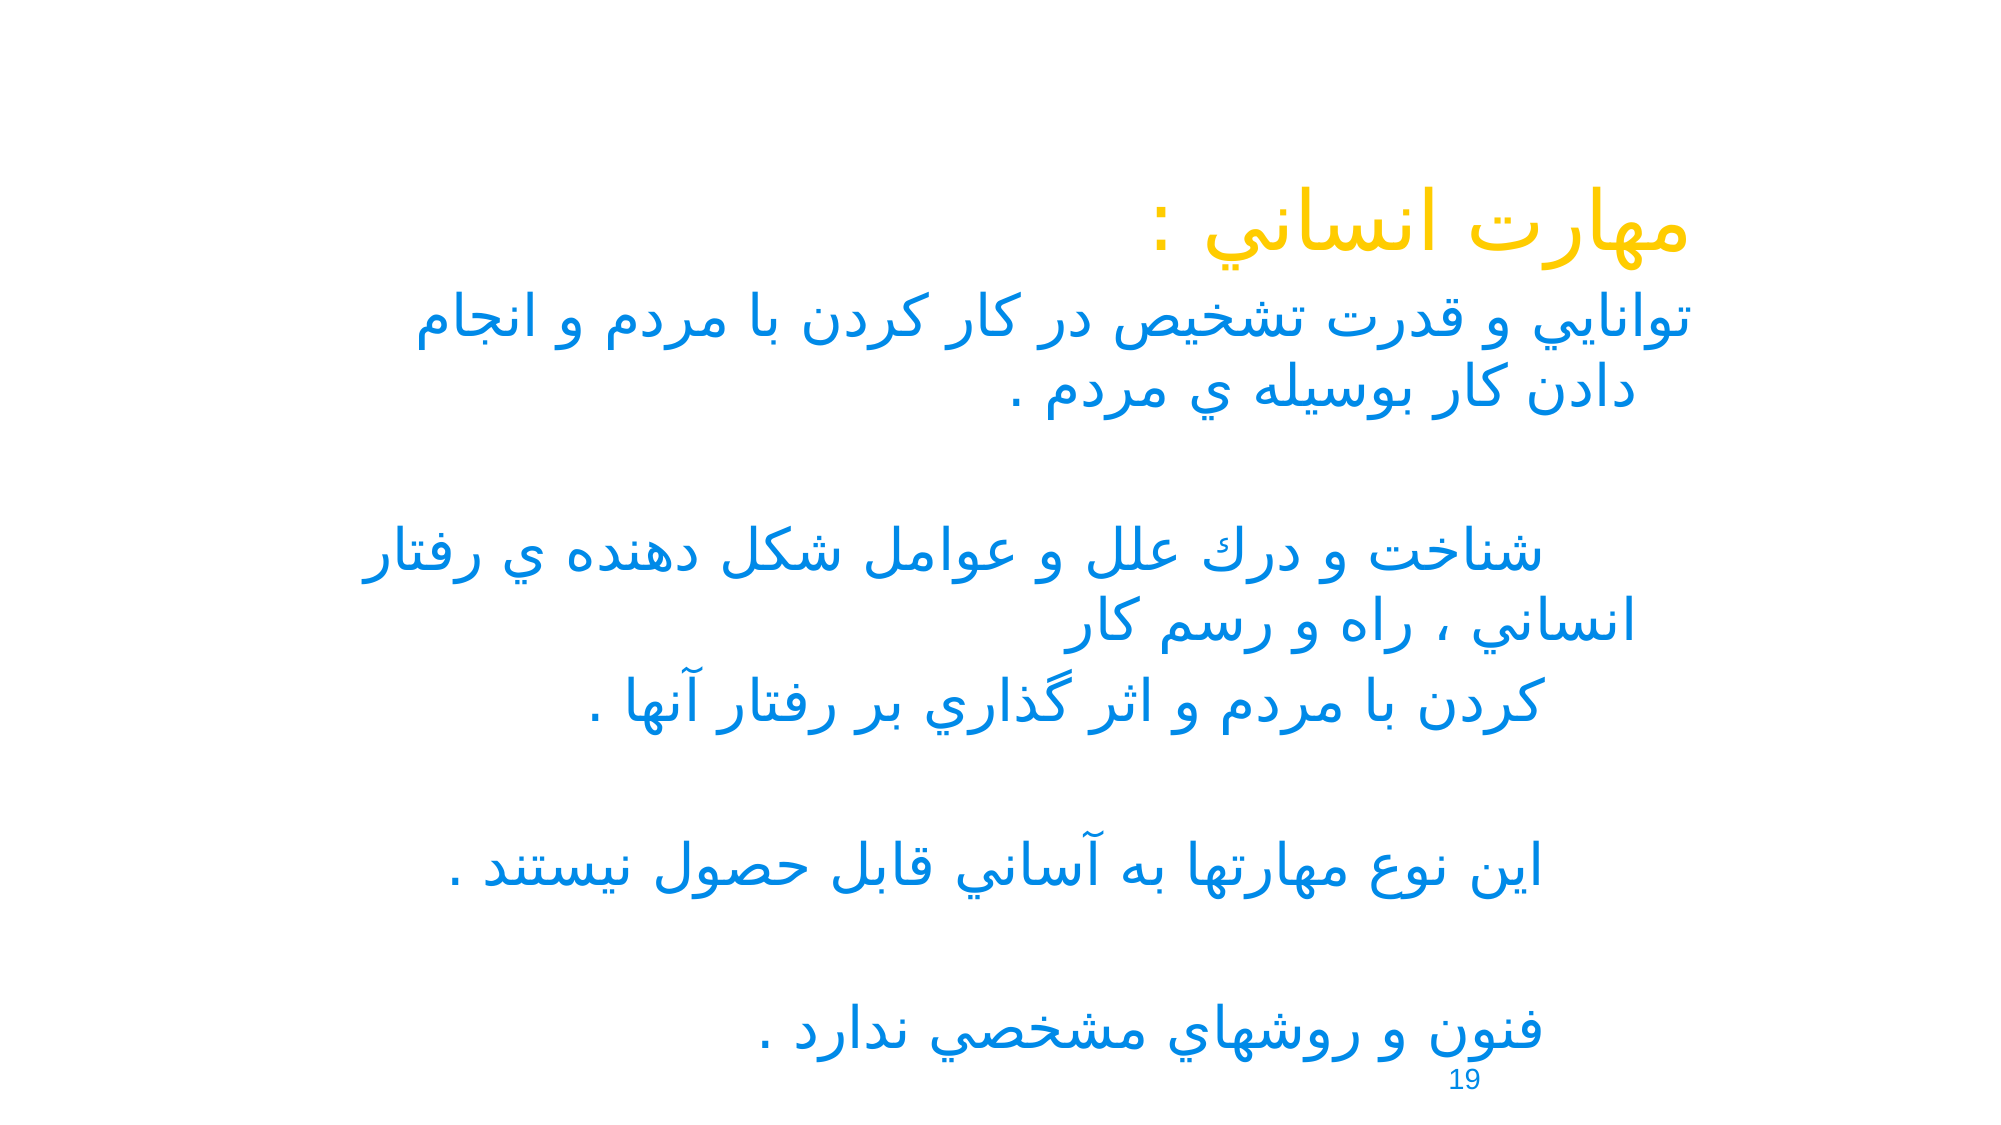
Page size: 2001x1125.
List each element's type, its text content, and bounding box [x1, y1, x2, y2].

slide_number 19 [1433, 1024, 1901, 1103]
list مهارت انساني : توانايي و قدرت تشخيص در كار كردن با مردم و انجام دادن كار بوسيله ي مردم . شناخت و درك علل و عوامل شكل دهنده ي رفتار انساني ، راه و رسم كار كردن با مردم و اثر گذاري بر رفتار آنها . اين نوع مهارتها به آساني قابل حصول نيستند . فنون و روشهاي مشخصي ندارد . [290, 42, 1710, 1083]
